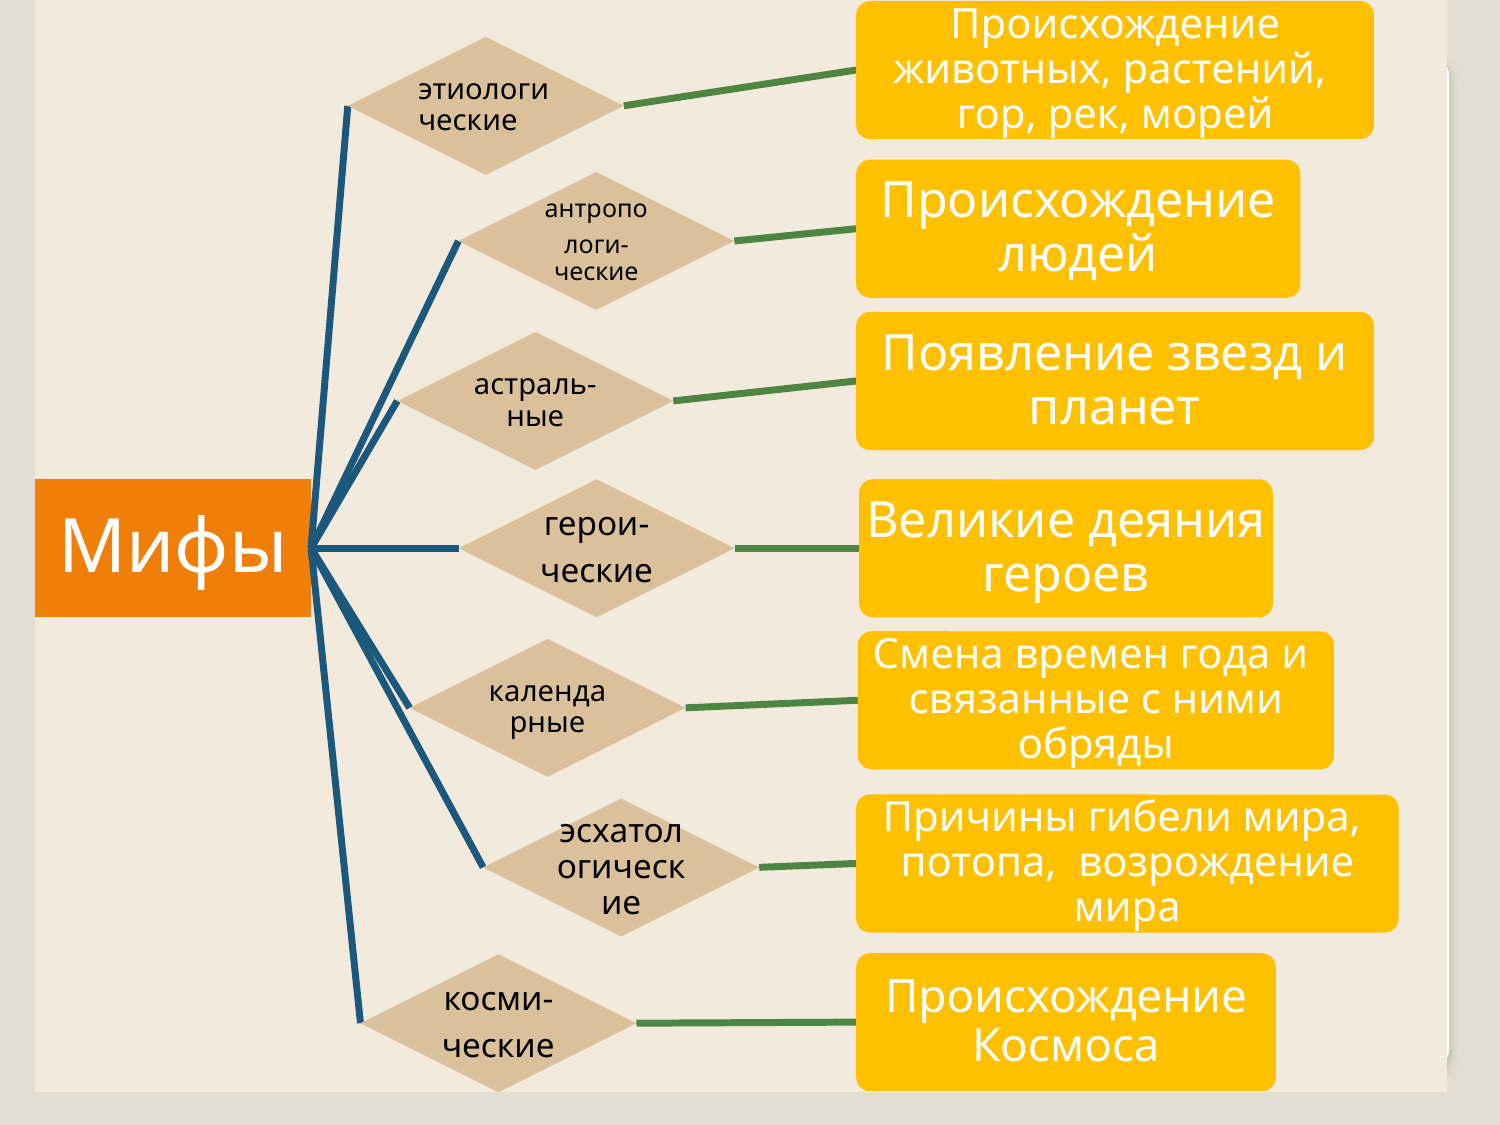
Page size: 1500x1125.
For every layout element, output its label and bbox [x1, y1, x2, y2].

text_box [34, 0, 1448, 1093]
